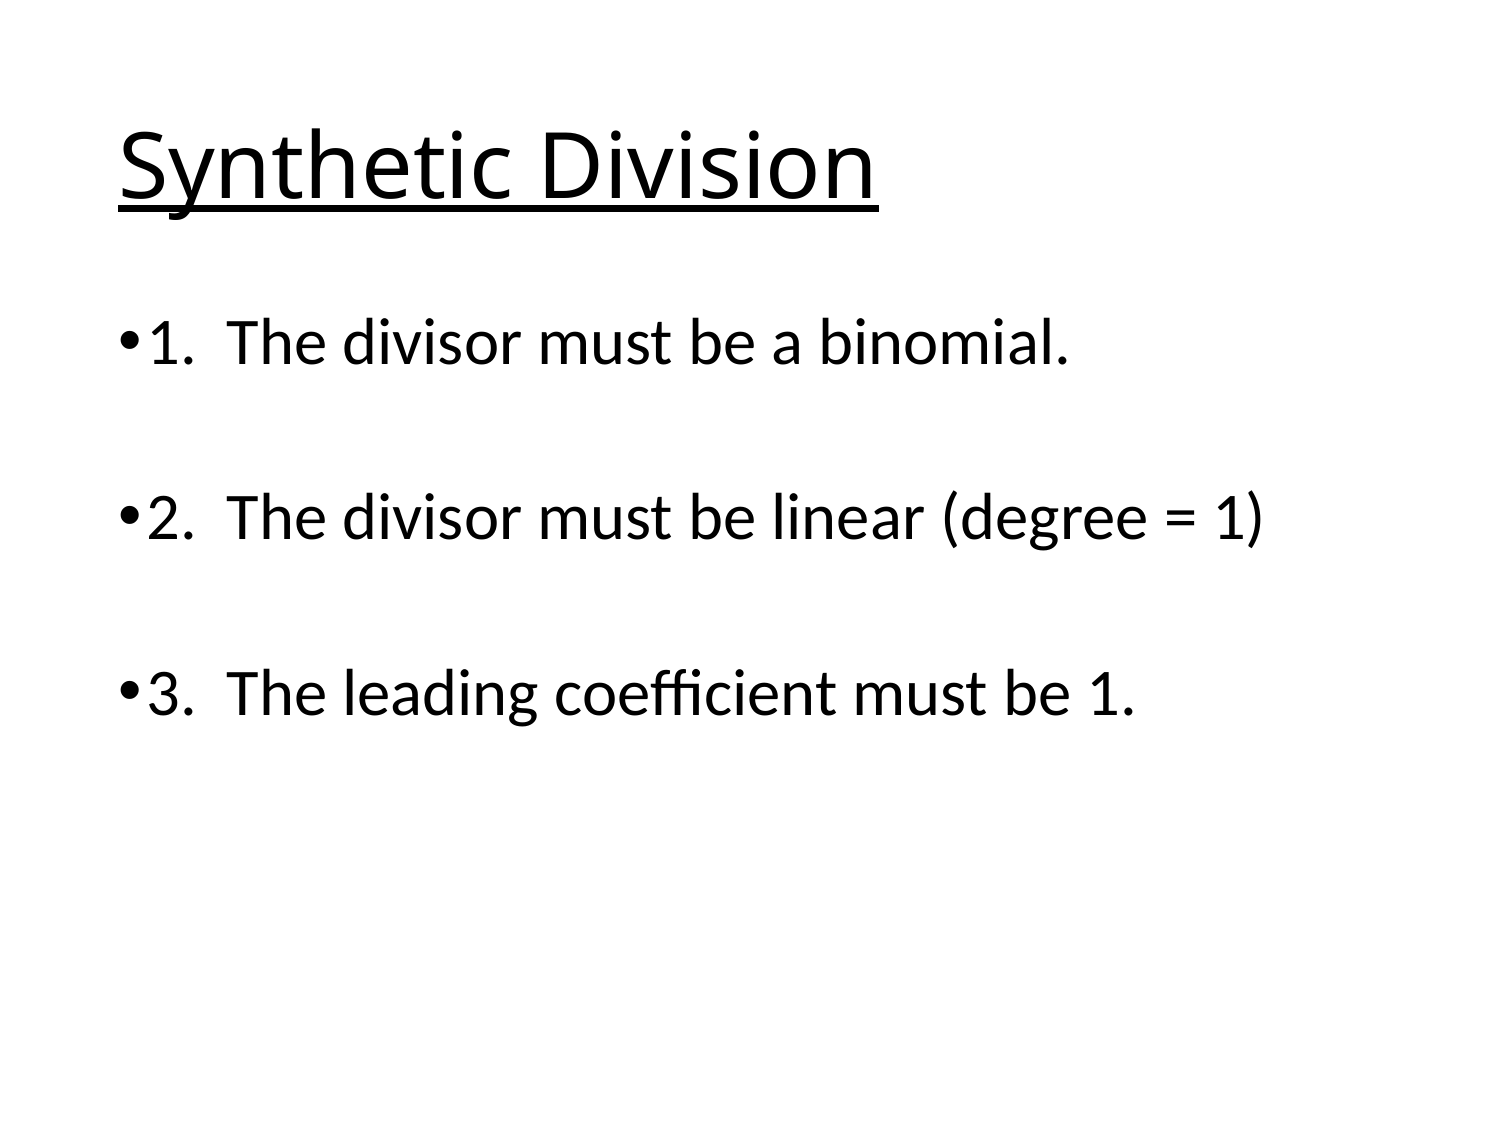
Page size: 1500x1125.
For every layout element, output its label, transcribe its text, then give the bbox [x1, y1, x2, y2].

list 1. The divisor must be a binomial. 2. The divisor must be linear (degree = 1) 3. The leading coefficient must be 1. [103, 299, 1397, 1014]
title Synthetic Division [103, 59, 1397, 278]
